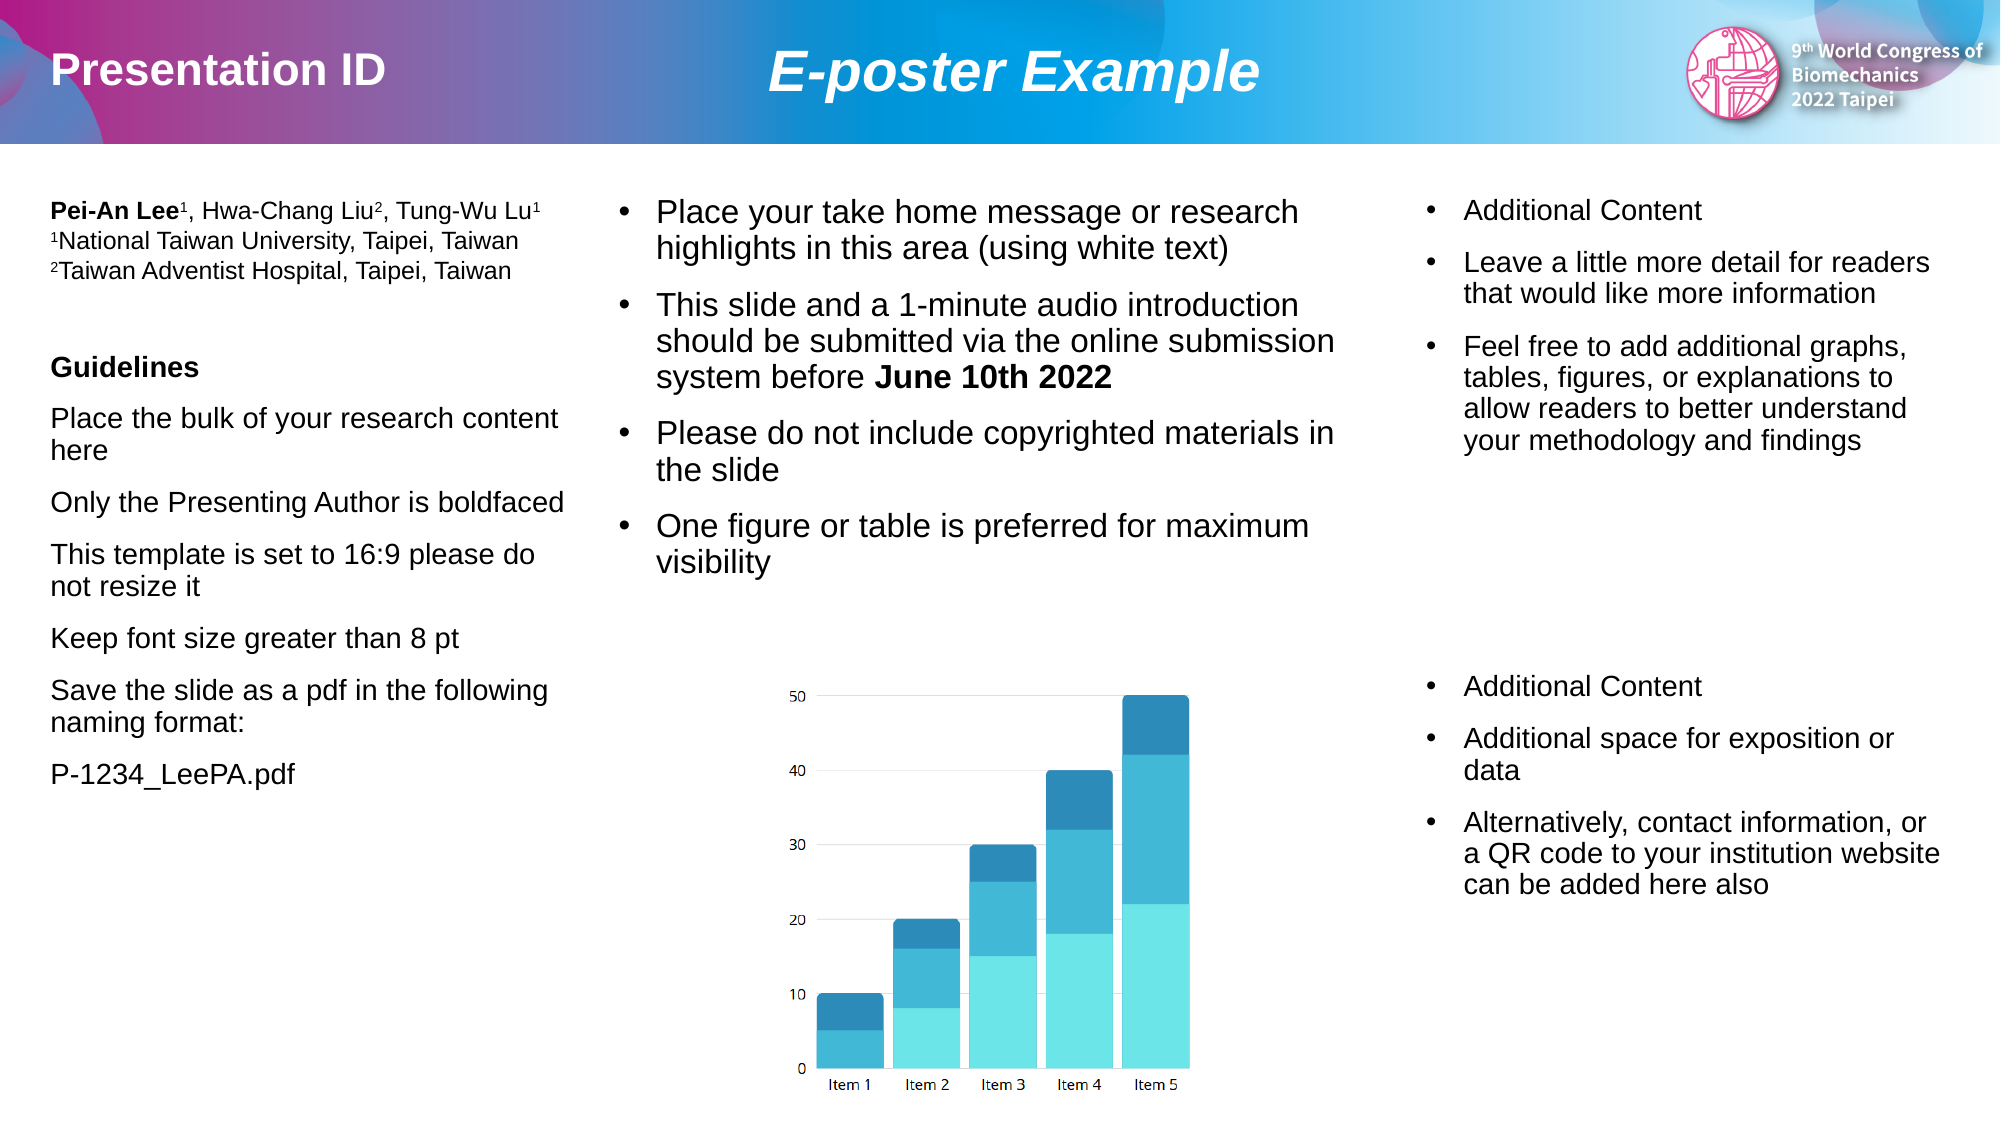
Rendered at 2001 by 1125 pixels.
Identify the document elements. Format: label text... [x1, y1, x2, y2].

picture [0, 0, 2001, 1125]
list Presentation ID [35, 0, 405, 143]
list Additional Content Leave a little more detail for readers that would like more information Feel free to add additional graphs, tables, figures, or explanations to allow readers to better understand your methodology and findings [1411, 187, 1962, 657]
list Pei-An Lee1, Hwa-Chang Liu2, Tung-Wu Lu1 1National Taiwan University, Taipei, Taiwan 2Taiwan Adventist Hospital, Taipei, Taiwan [35, 187, 586, 328]
list Place your take home message or research highlights in this area (using white text) This slide and a 1-minute audio introduction should be submitted via the online submission system before June 10th 2022 Please do not include copyrighted materials in the slide One figure or table is preferred for maximum visibility [603, 187, 1395, 657]
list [753, 663, 1245, 1114]
list E-poster Example [405, 2, 1715, 143]
list Additional Content Additional space for exposition or data Alternatively, contact information, or a QR code to your institution website can be added here also [1411, 663, 1962, 1114]
list Guidelines Place the bulk of your research content here Only the Presenting Author is boldfaced This template is set to 16:9 please do not resize it Keep font size greater than 8 pt Save the slide as a pdf in the following naming format: P-1234_LeePA.pdf [35, 334, 586, 1114]
